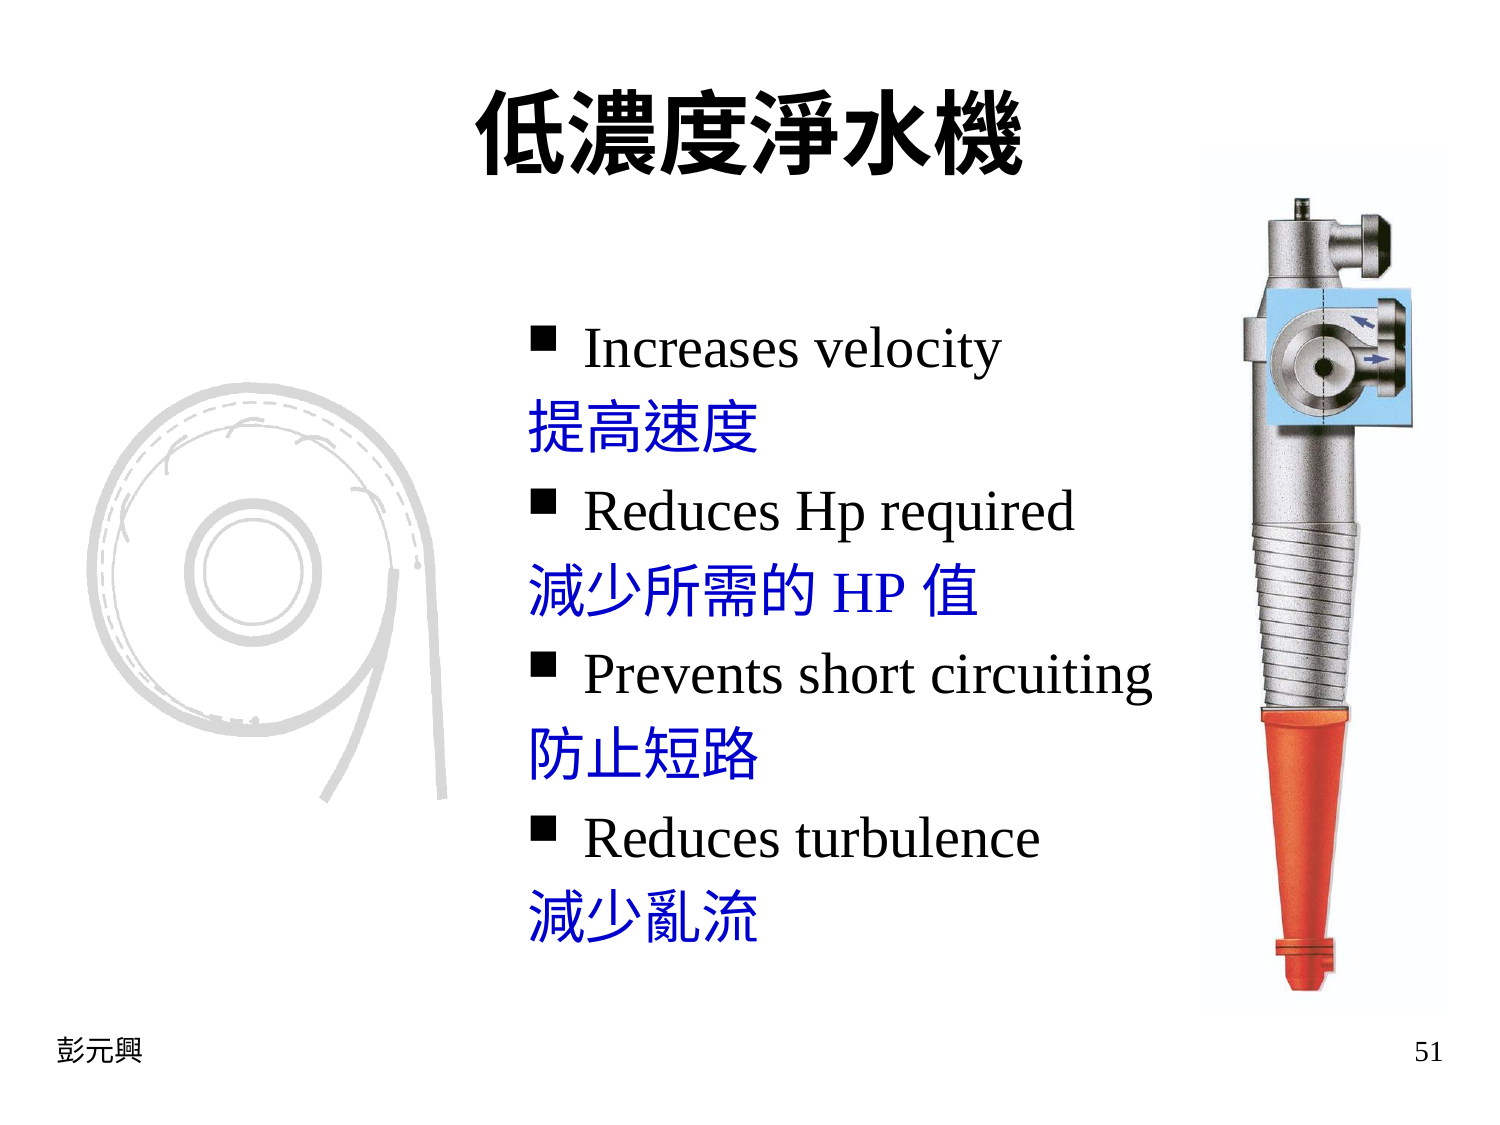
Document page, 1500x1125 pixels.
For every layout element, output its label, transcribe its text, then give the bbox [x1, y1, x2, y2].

slide_number 51 [1146, 1024, 1460, 1101]
text_box Increases velocity 提高速度 Reduces Hp required 減少所需的HP值 Prevents short circuiting 防止短路 Reduces turbulence 減少亂流 [512, 301, 1175, 752]
title 低濃度淨水機 [112, 37, 1388, 225]
picture [49, 362, 472, 841]
slide_number 彭元興 [40, 1024, 354, 1101]
picture [1199, 149, 1448, 1013]
